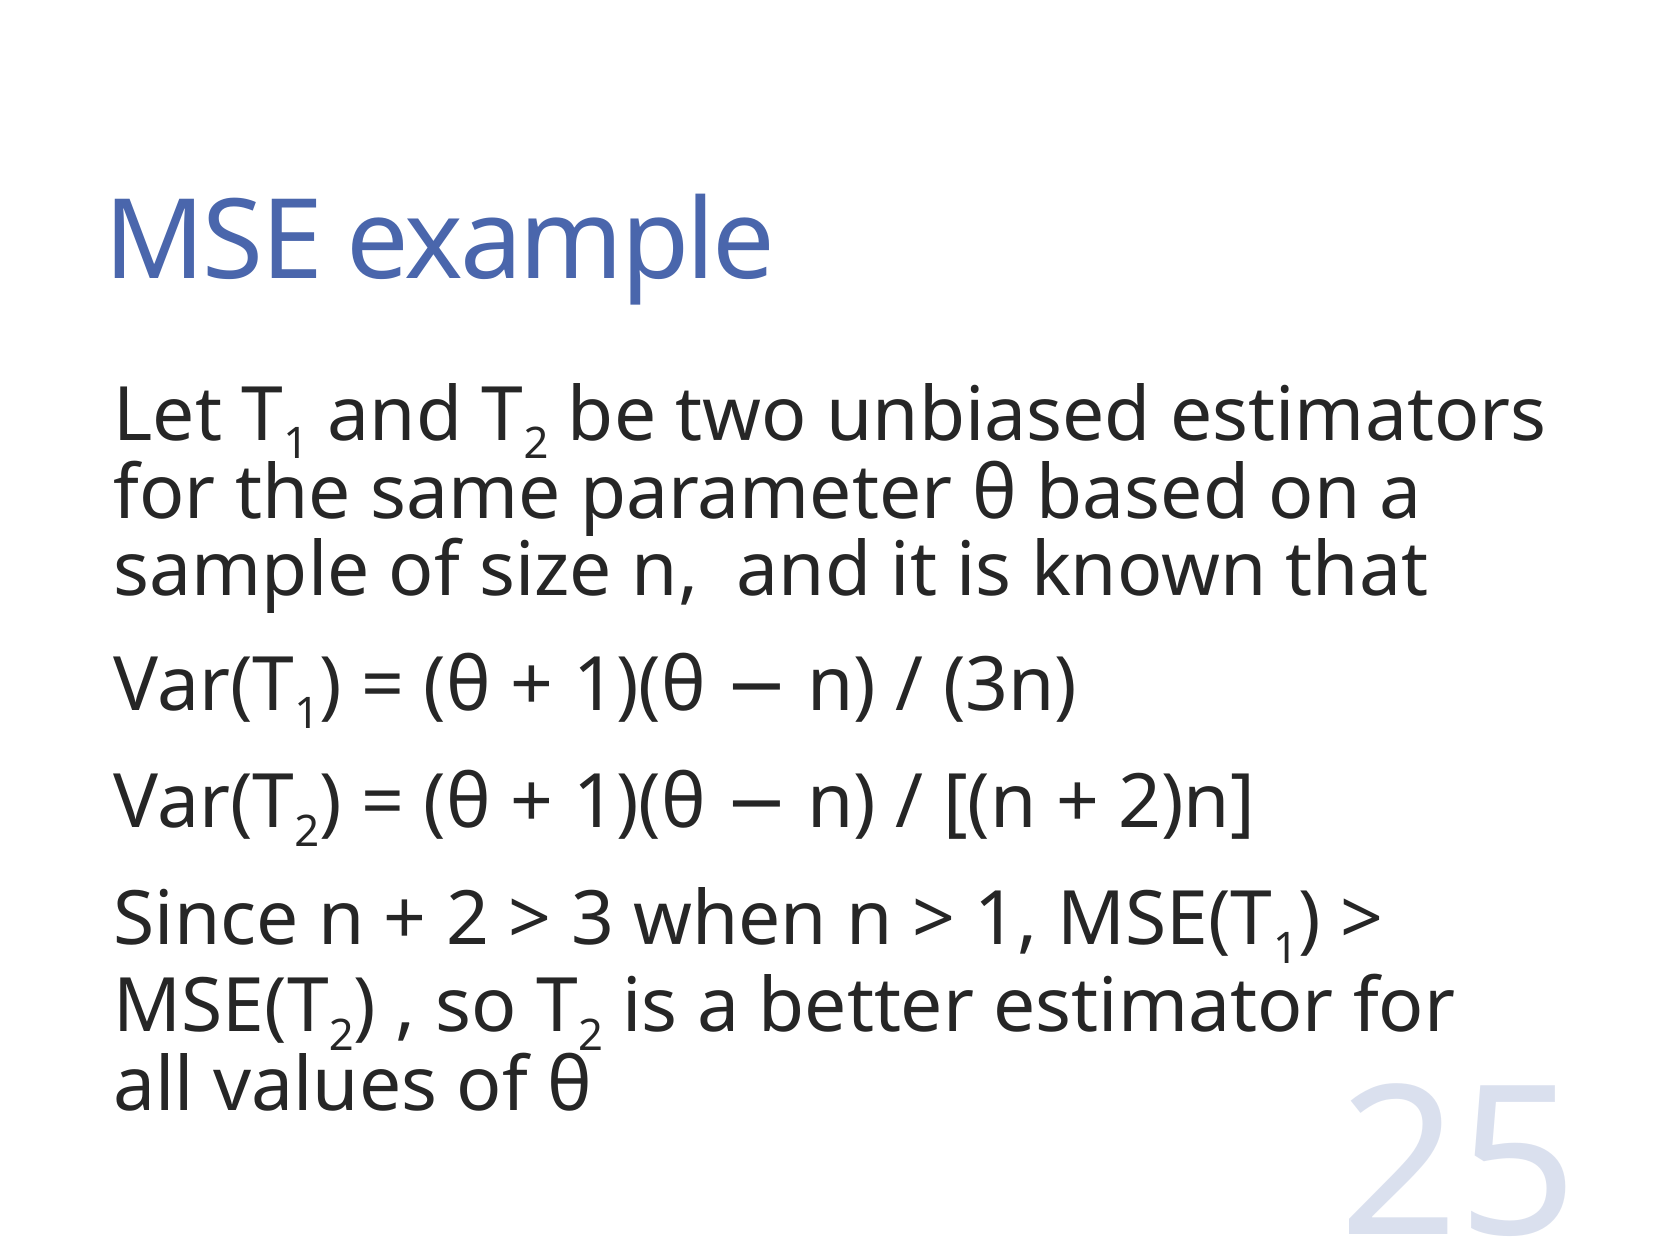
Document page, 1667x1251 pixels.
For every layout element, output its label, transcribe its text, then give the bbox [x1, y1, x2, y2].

title MSE example [89, 91, 1563, 394]
list Let T1 and T2 be two unbiased estimators for the same parameter θ based on a sample of size n, and it is known that Var(T1) = (θ + 1)(θ − n) / (3n) Var(T2) = (θ + 1)(θ − n) / [(n + 2)n] Since n + 2 > 3 when n > 1, MSE(T1) > MSE(T2) , so T2 is a better estimator for all values of θ [92, 363, 1563, 1163]
slide_number 25 [1192, 1062, 1593, 1250]
